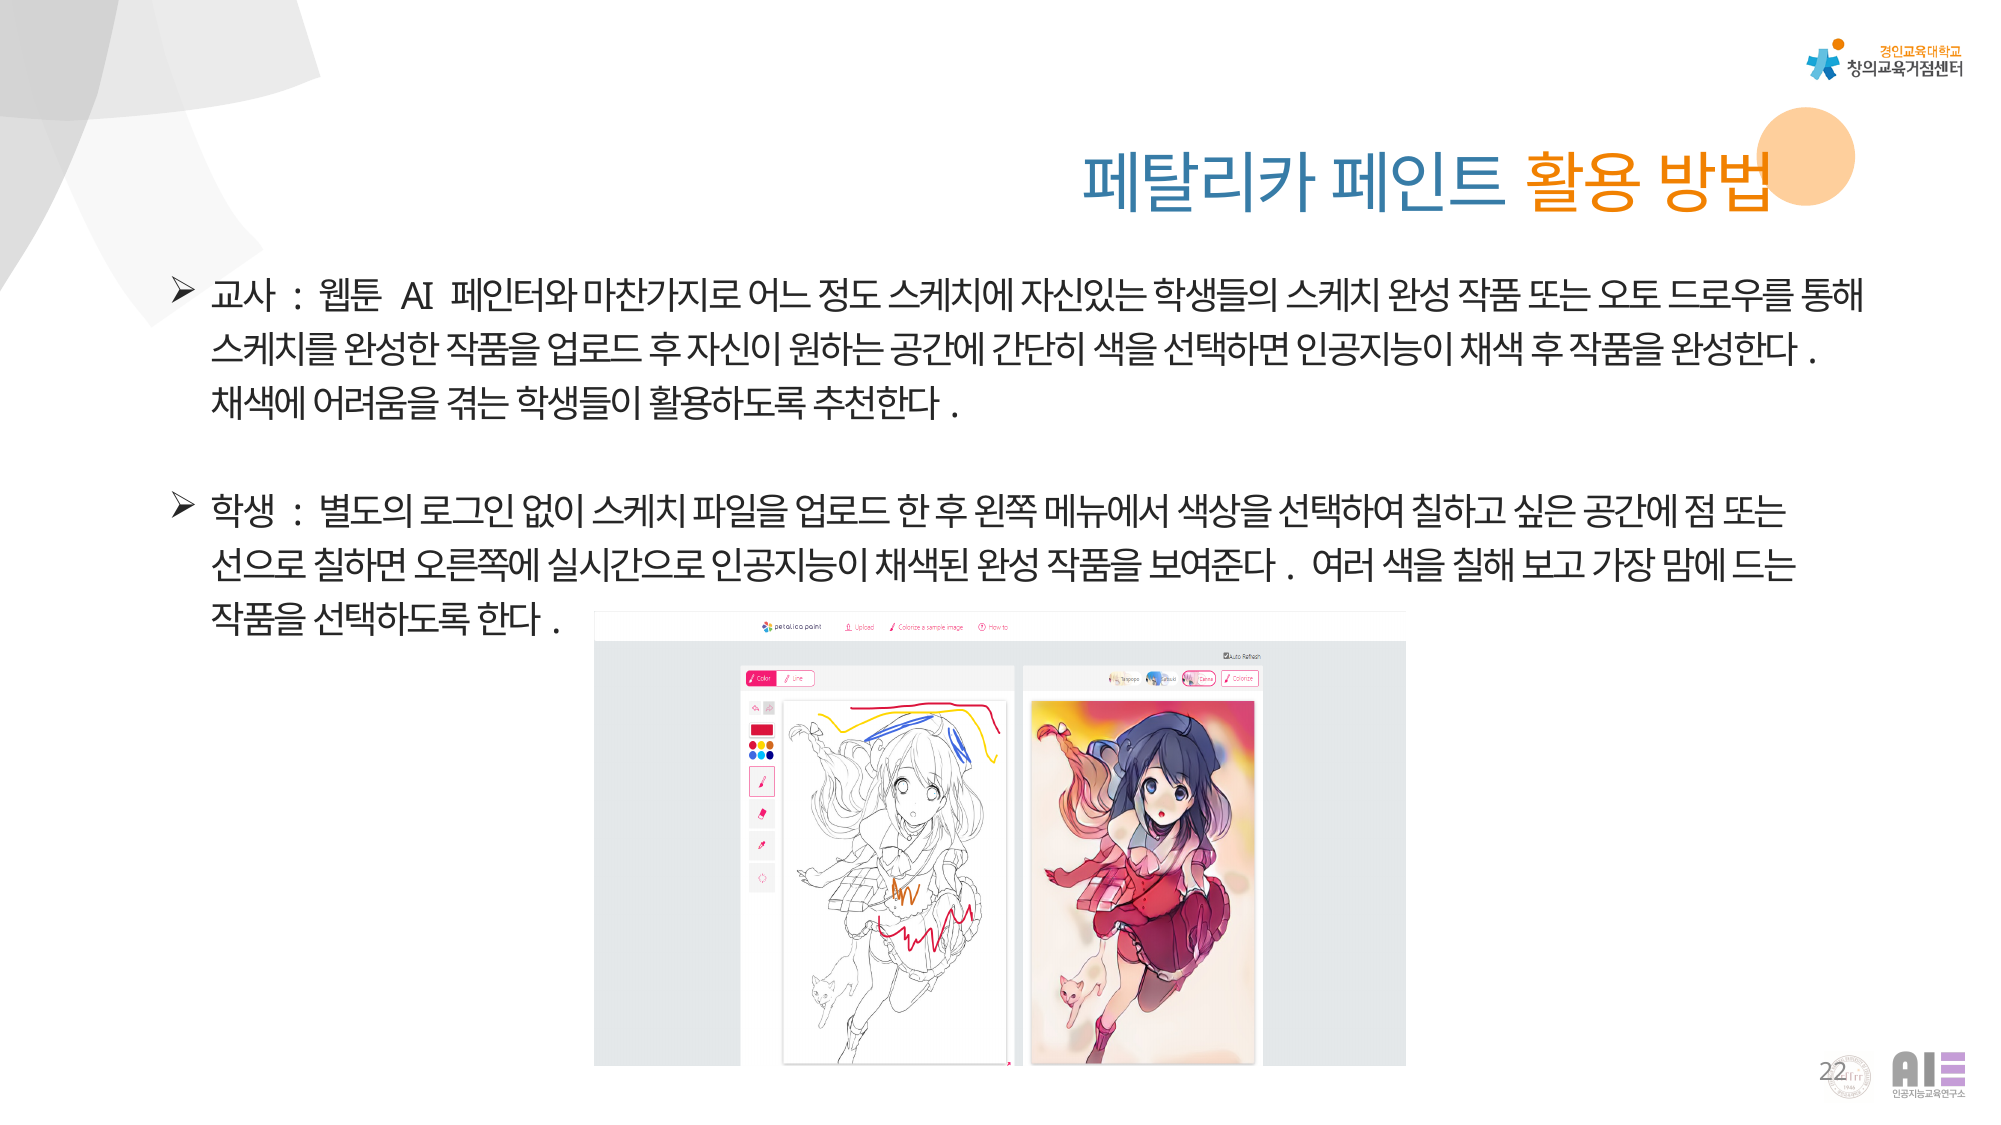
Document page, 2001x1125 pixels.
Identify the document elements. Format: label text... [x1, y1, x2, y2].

picture [594, 611, 1406, 1066]
text_box 교사 : 웹툰 AI 페인터와 마찬가지로 어느 정도 스케치에 자신있는 학생들의 스케치 완성 작품 또는 오토 드로우를 통해 스케치를 완성한 작품을 업로드 후 자신이 원하는 공간에 간단히 색을 선택하면 인공지능이 채색 후 작품을 완성한다. 채색에 어려움을 겪는 학생들이 활용하도록 추천한다. 학생 : 별도의 로그인 없이 스케치 파일을 업로드 한 후 왼쪽 메뉴에서 색상을 선택하여 칠하고 싶은 공간에 점 또는 선으로 칠하면 오른쪽에 실시간으로 인공지능이 채색된 완성 작품을 보여준다. 여러 색을 칠해 보고 가장 맘에 드는 작품을 선택하도록 한다. [153, 255, 1887, 648]
picture [1803, 36, 1967, 83]
text_box 페탈리카 페인트 활용 방법 [1068, 133, 1790, 229]
slide_number 19 [1412, 1042, 1863, 1103]
